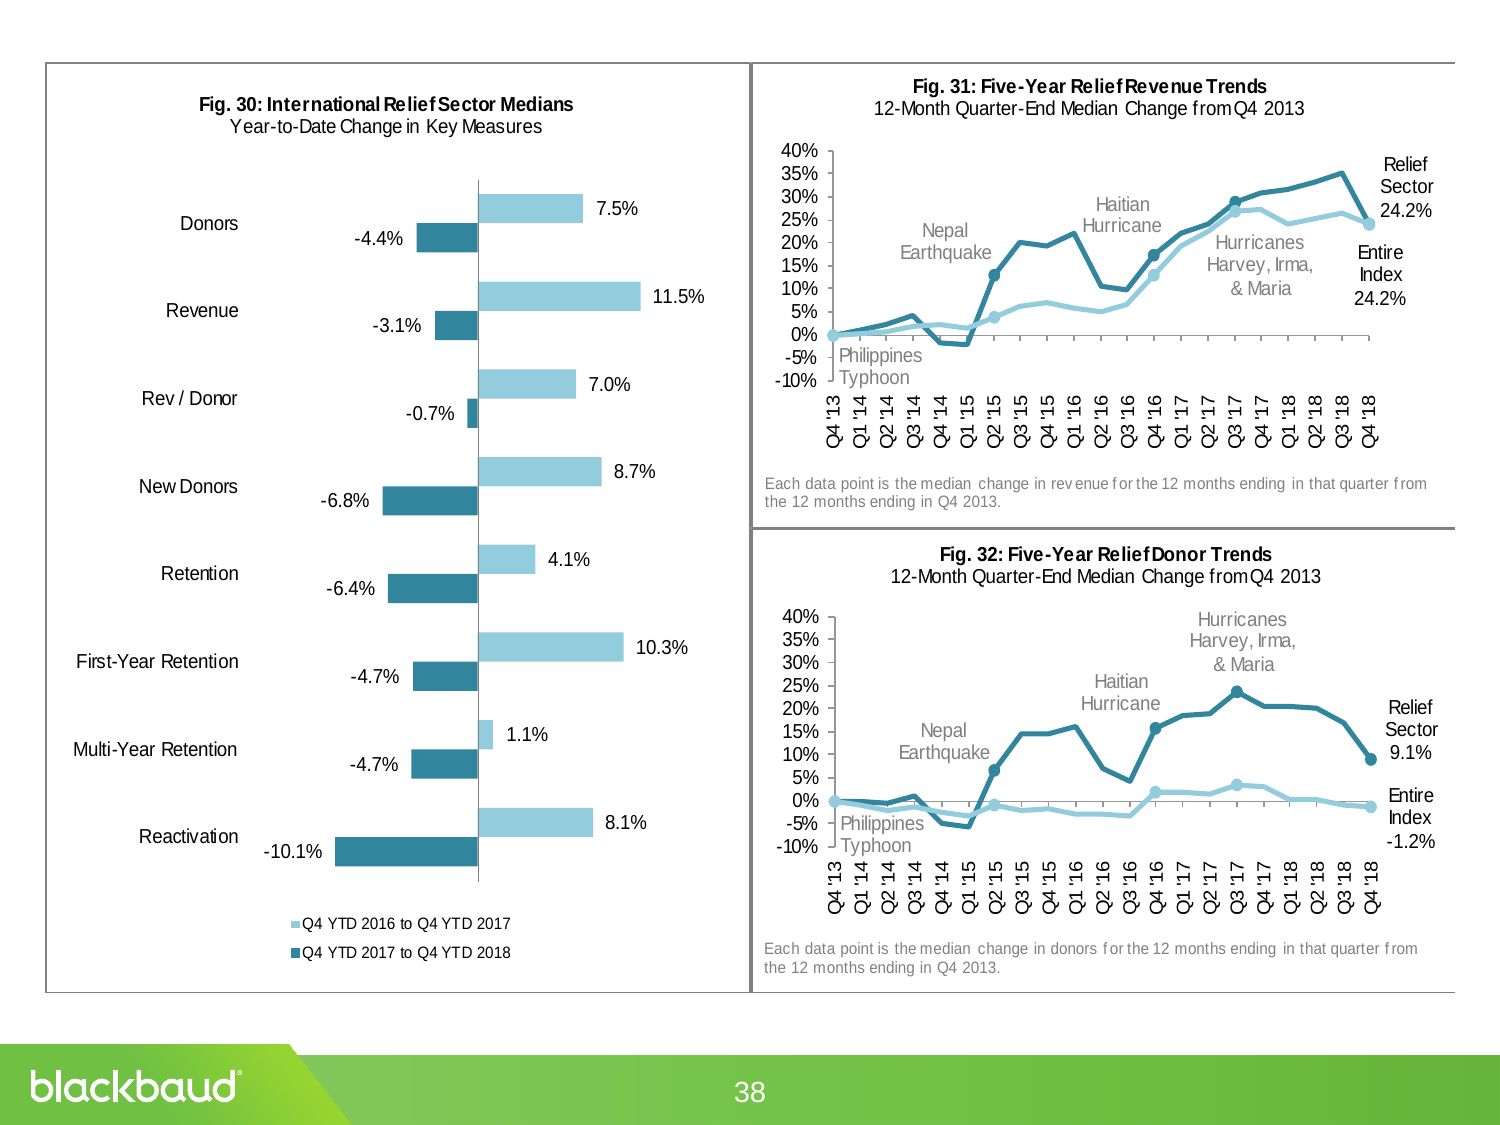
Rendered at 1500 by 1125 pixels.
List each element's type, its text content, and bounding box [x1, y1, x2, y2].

picture [44, 62, 1456, 993]
picture [0, 1044, 1500, 1125]
slide_number 38 [687, 1060, 813, 1121]
